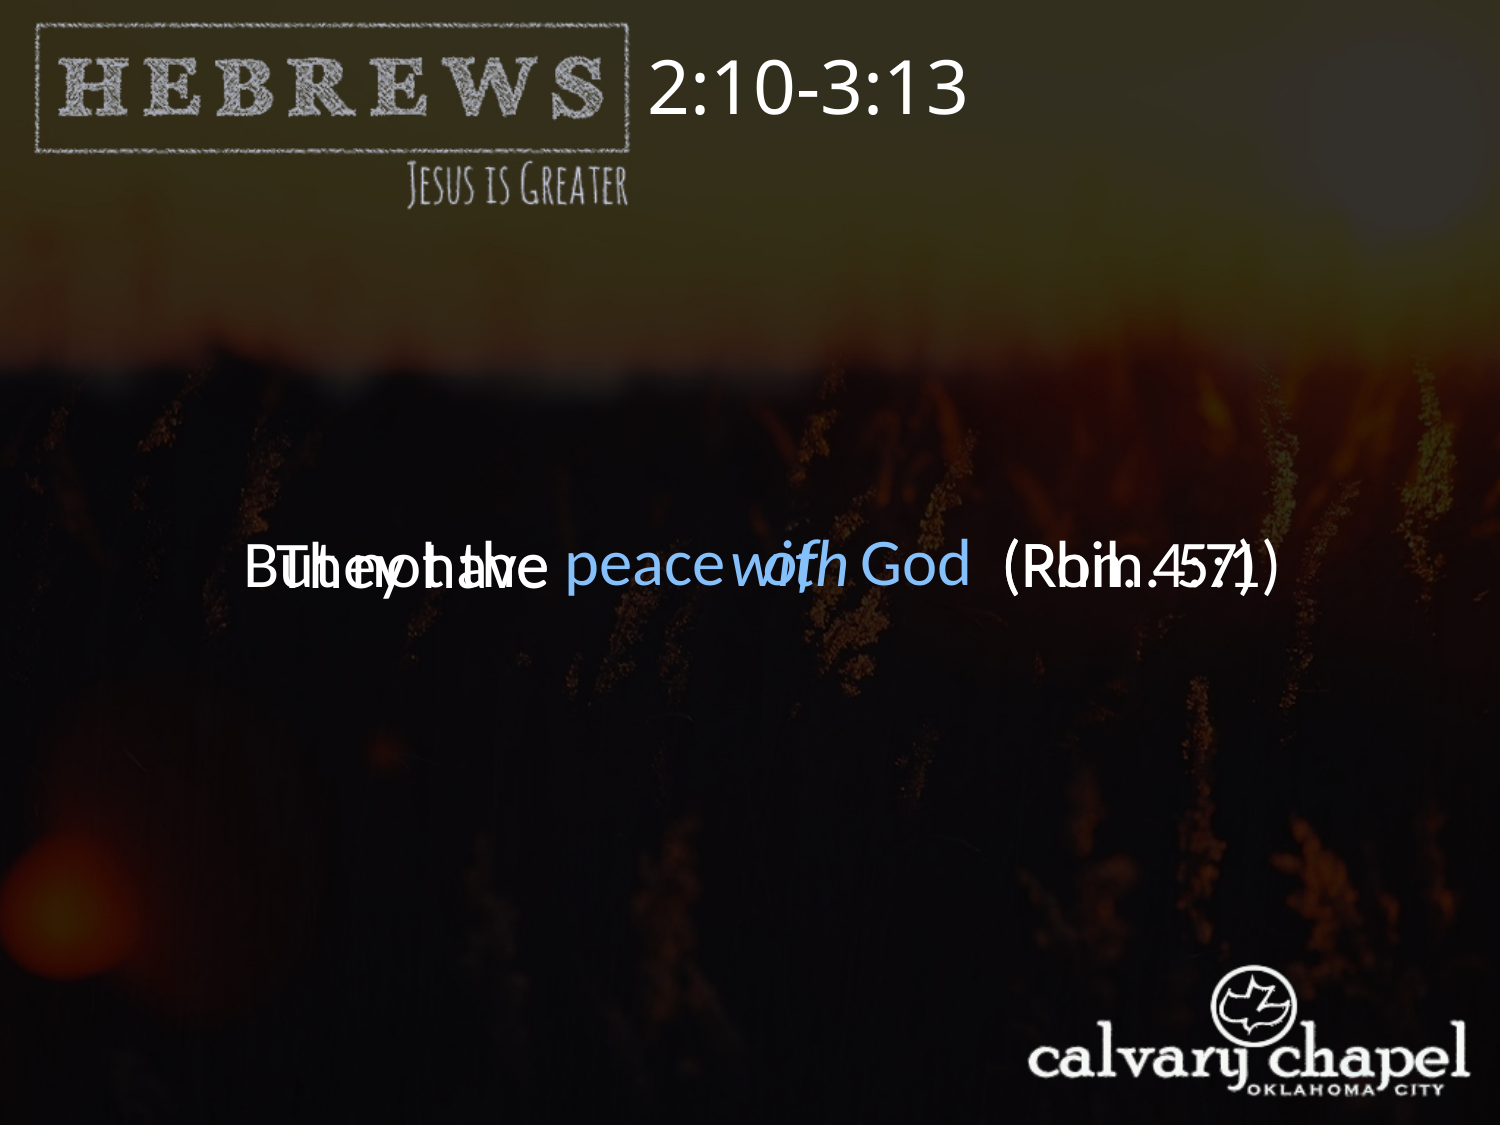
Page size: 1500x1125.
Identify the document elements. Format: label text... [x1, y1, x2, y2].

text_box peace God [532, 510, 1006, 606]
picture [0, 0, 1500, 1125]
text_box with [715, 512, 871, 608]
text_box of [742, 511, 840, 606]
text_box But not the [178, 513, 565, 608]
text_box 2:10-3:13 [632, 32, 1130, 138]
text_box (Phil. 4:7) [986, 513, 1302, 608]
